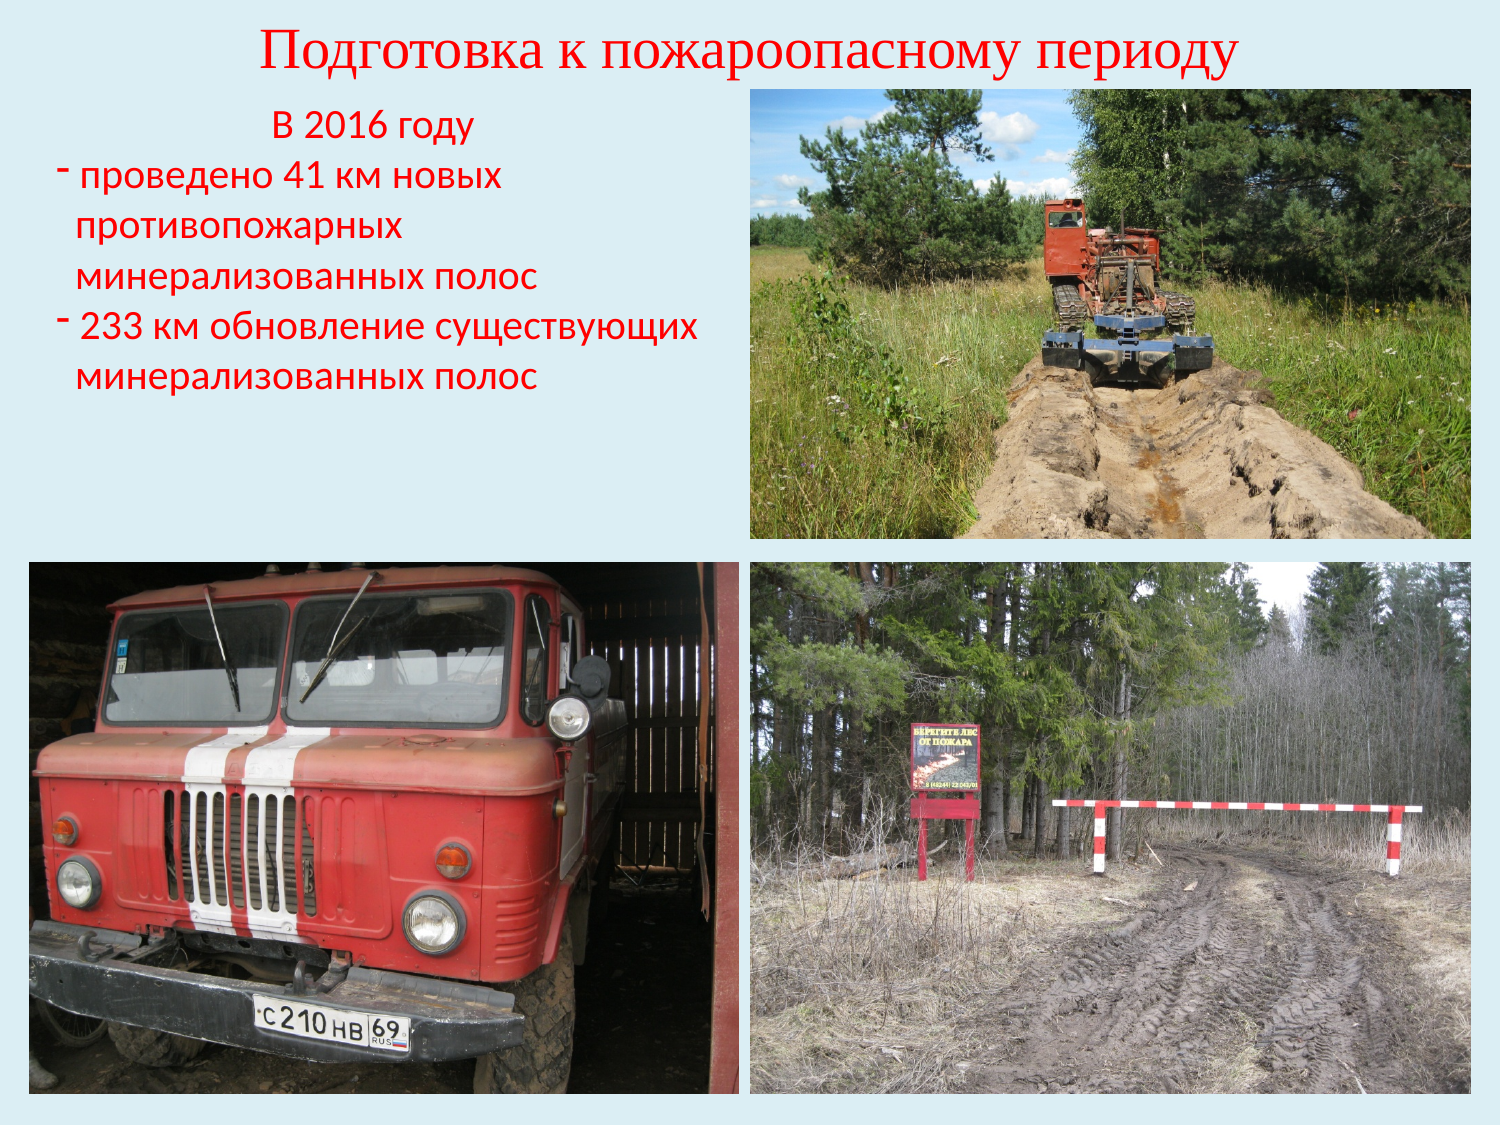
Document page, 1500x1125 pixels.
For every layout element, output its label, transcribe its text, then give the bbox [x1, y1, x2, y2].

picture [749, 562, 1471, 1095]
picture [29, 562, 739, 1095]
text_box В 2016 году проведено 41 км новых противопожарных минерализованных полос 233 км обновление существующих минерализованных полос [41, 89, 715, 405]
title Подготовка к пожароопасному периоду [75, 0, 1425, 90]
picture [749, 89, 1471, 540]
